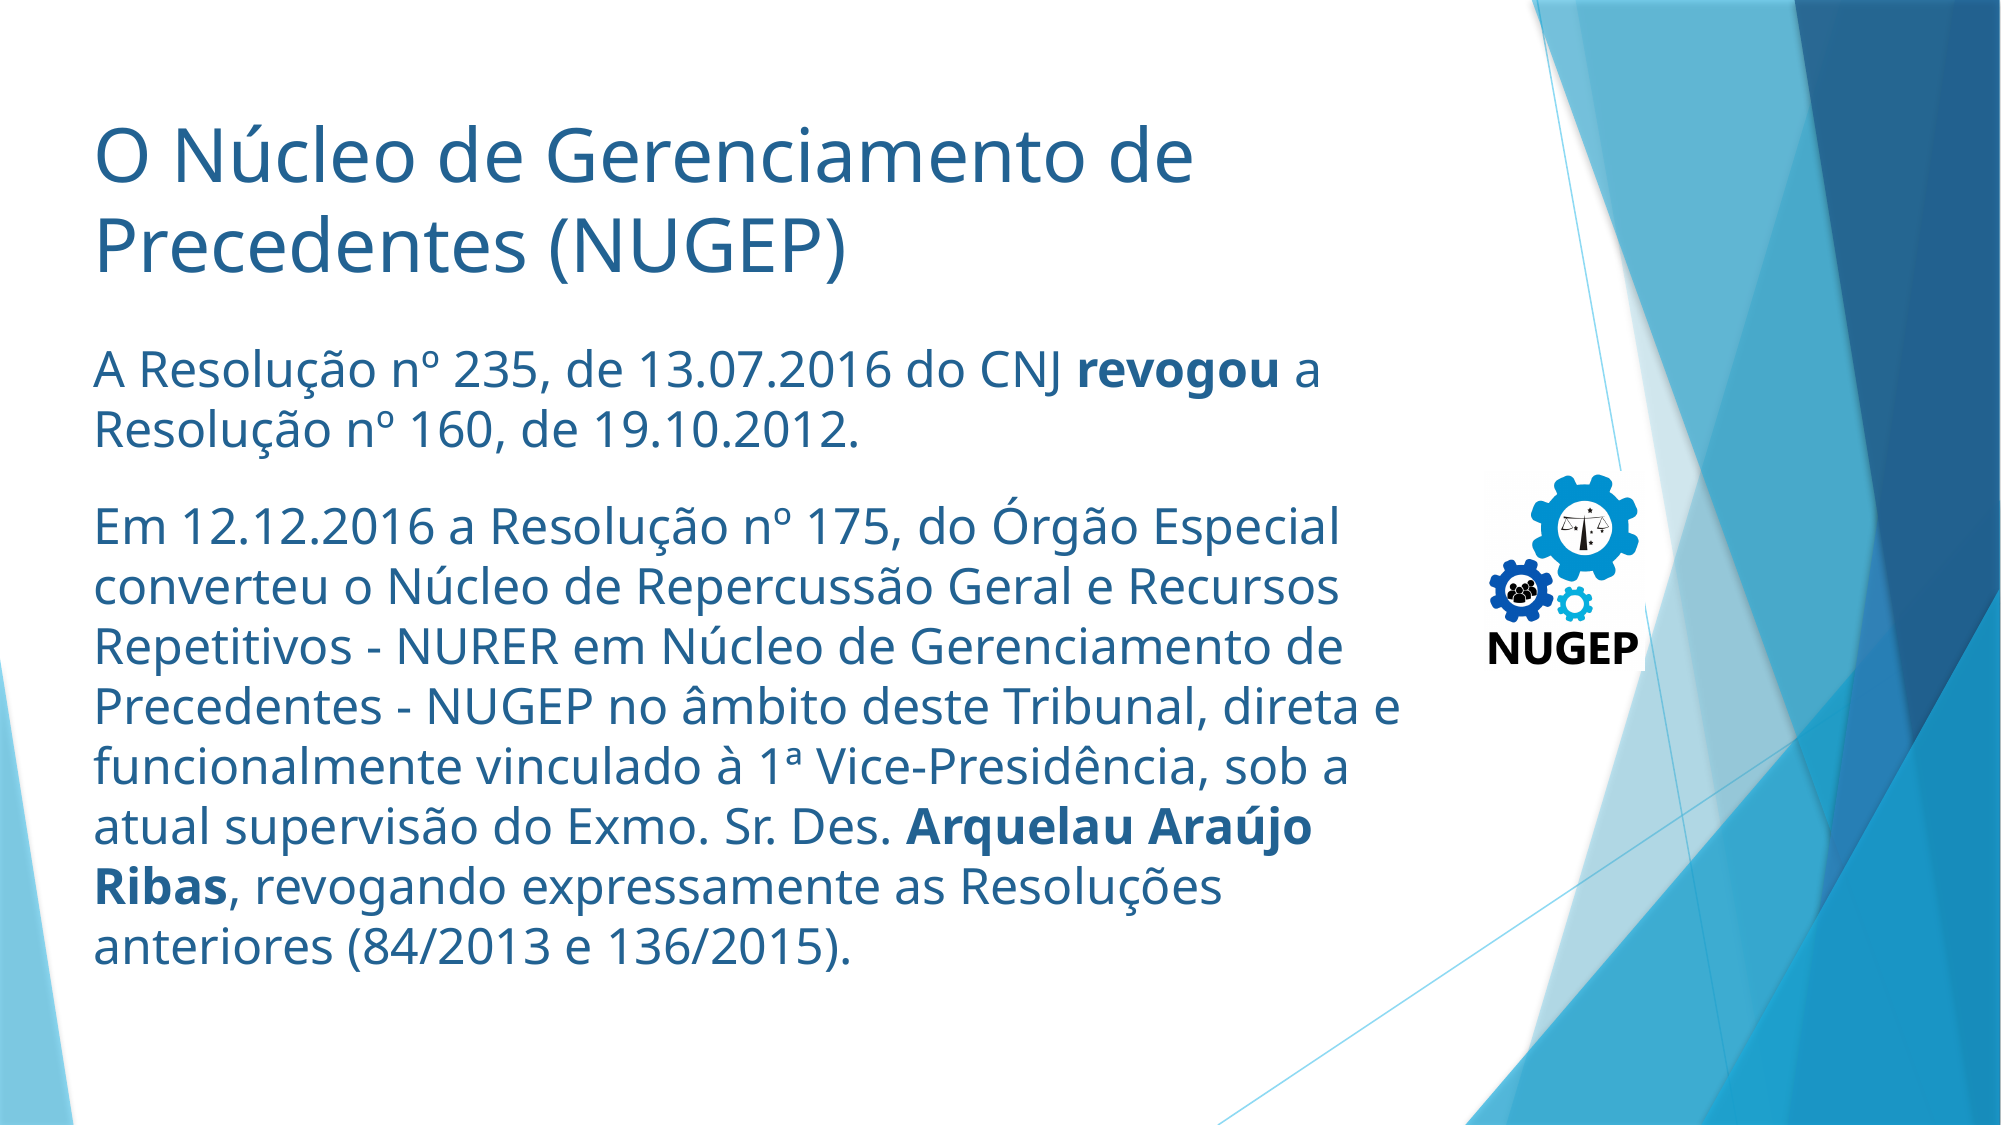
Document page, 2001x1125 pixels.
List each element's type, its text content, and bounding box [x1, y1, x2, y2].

title O Núcleo de Gerenciamento de Precedentes (NUGEP) [78, 99, 1522, 317]
picture [1484, 470, 1646, 671]
text_box A Resolução nº 235, de 13.07.2016 do CNJ revogou a Resolução nº 160, de 19.10.2012. Em 12.12.2016 a Resolução nº 175, do Órgão Especial converteu o Núcleo de Repercussão Geral e Recursos Repetitivos - NURER em Núcleo de Gerenciamento de Precedentes - NUGEP no âmbito deste Tribunal, direta e funcionalmente vinculado à 1ª Vice-Presidência, sob a atual supervisão do Exmo. Sr. Des. Arquelau Araújo Ribas, revogando expressamente as Resoluções anteriores (84/2013 e 136/2015). [78, 329, 1467, 1087]
